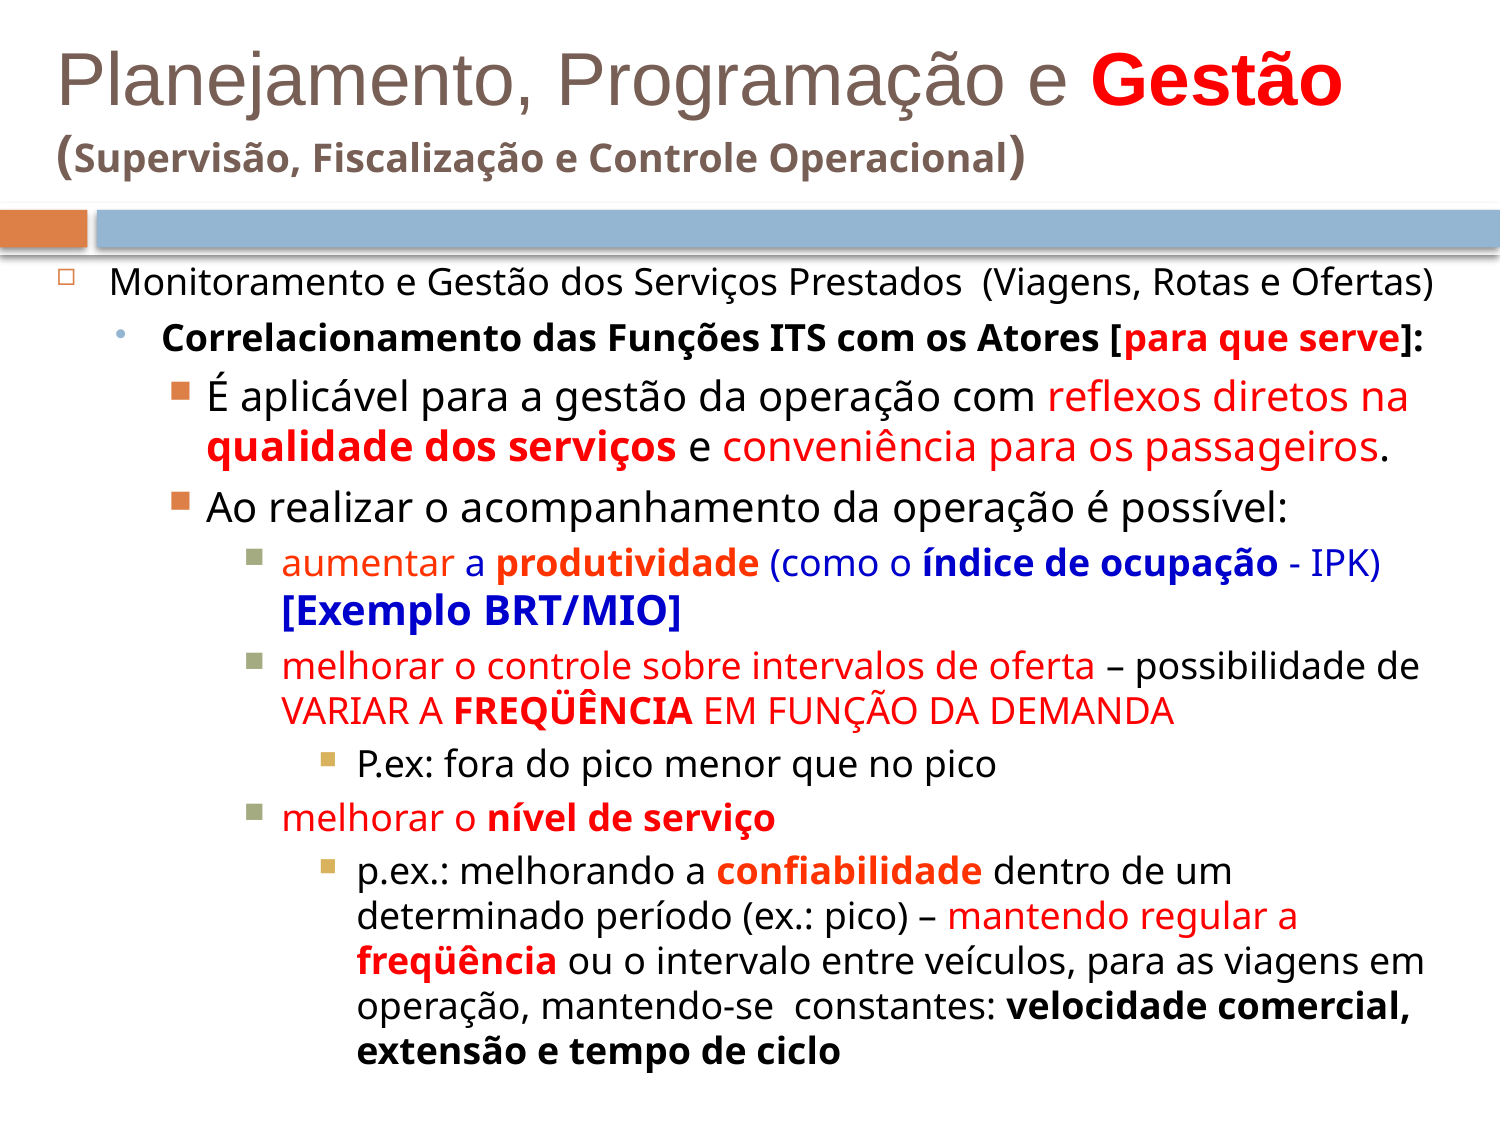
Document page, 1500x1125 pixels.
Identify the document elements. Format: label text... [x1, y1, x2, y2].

title Planejamento, Programação e Gestão (Supervisão, Fiscalização e Controle Operacional) [41, 44, 1459, 232]
list Monitoramento e Gestão dos Serviços Prestados (Viagens, Rotas e Ofertas) Correlacionamento das Funções ITS com os Atores [para que serve]: É aplicável para a gestão da operação com reflexos diretos na qualidade dos serviços e conveniência para os passageiros. Ao realizar o acompanhamento da operação é possível: aumentar a produtividade (como o índice de ocupação - IPK) [Exemplo BRT/MIO] melhorar o controle sobre intervalos de oferta – possibilidade de VARIAR A FREQÜÊNCIA EM FUNÇÃO DA DEMANDA P.ex: fora do pico menor que no pico melhorar o nível de serviço p.ex.: melhorando a confiabilidade dentro de um determinado período (ex.: pico) – mantendo regular a freqüência ou o intervalo entre veículos, para as viagens em operação, mantendo-se constantes: velocidade comercial, extensão e tempo de ciclo [41, 250, 1471, 1071]
